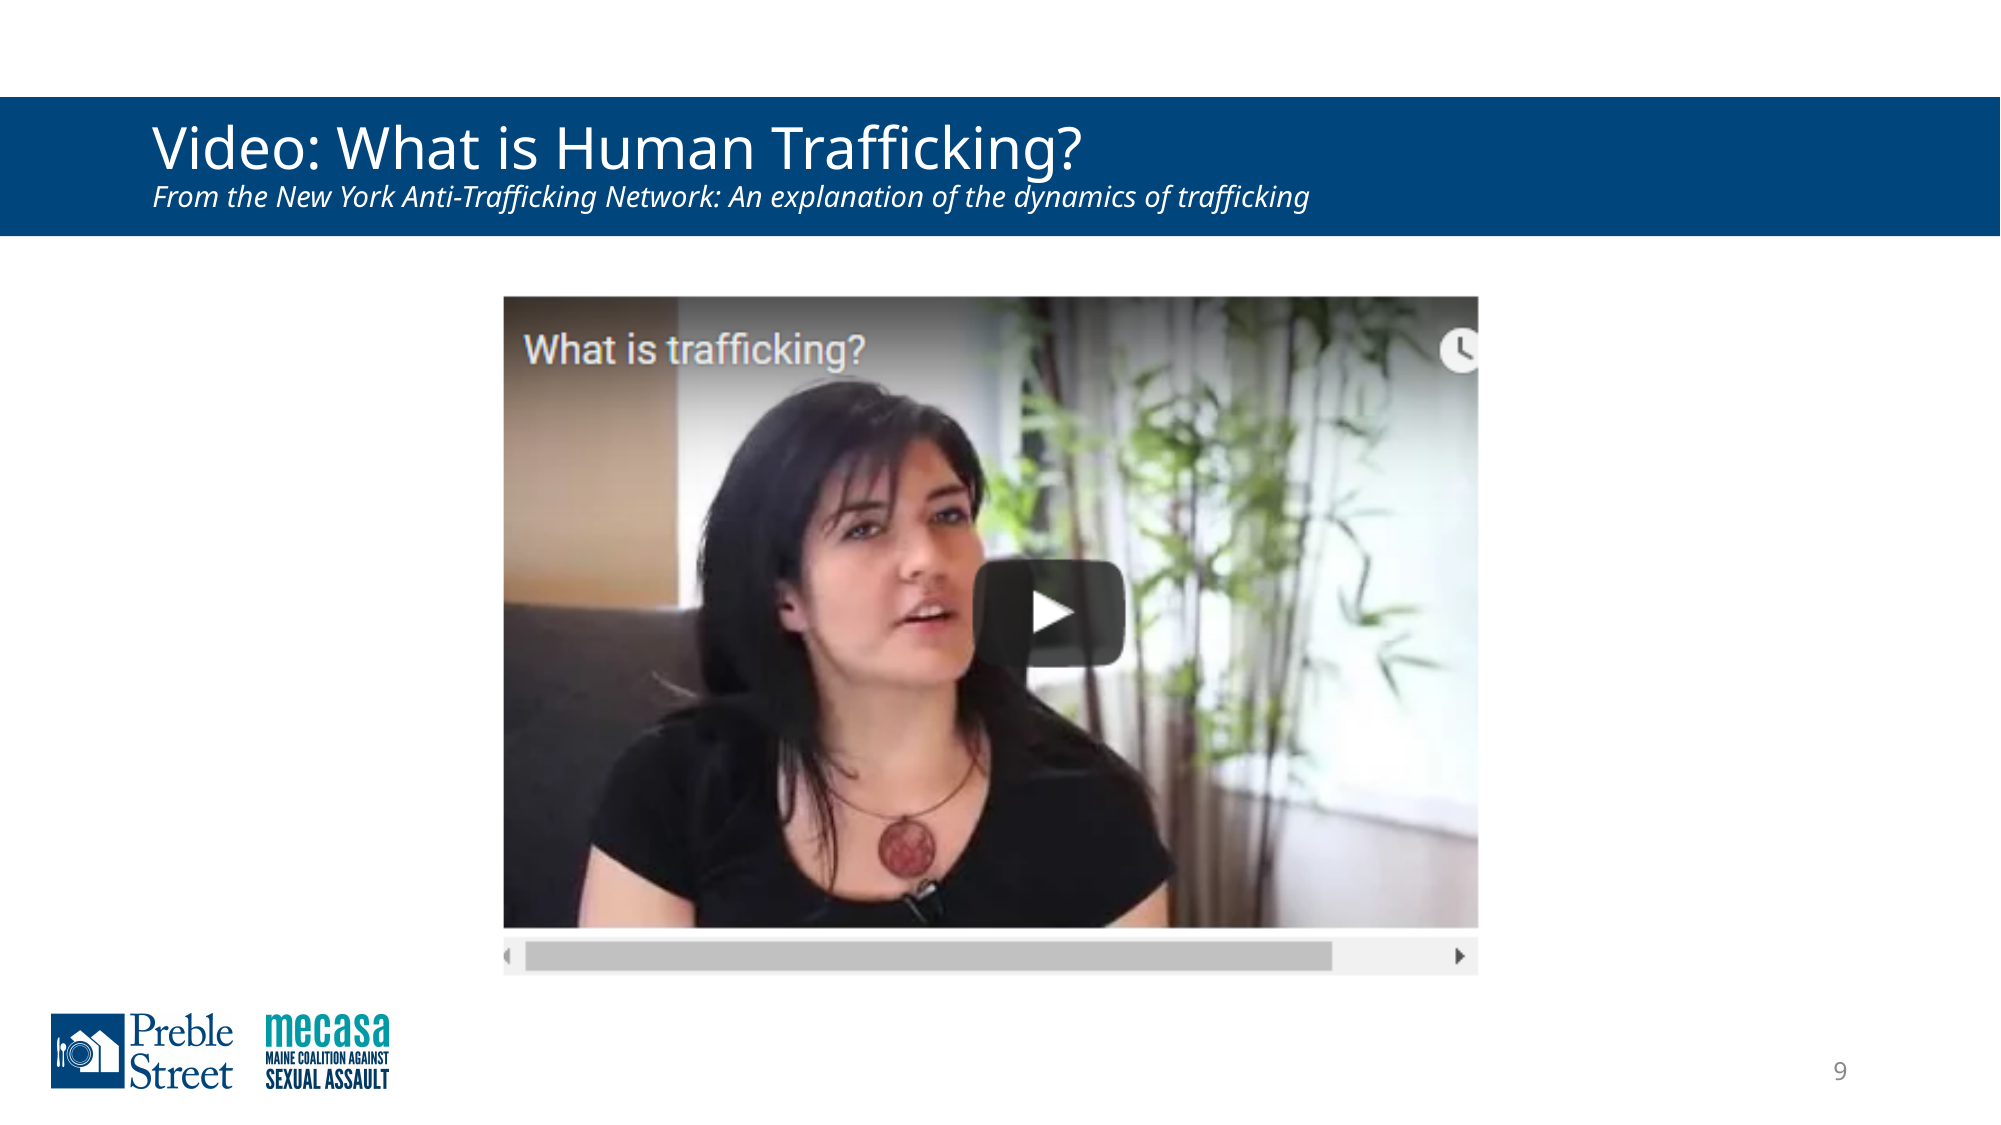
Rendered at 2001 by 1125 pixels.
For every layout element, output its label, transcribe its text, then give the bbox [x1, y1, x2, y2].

picture [266, 1014, 389, 1089]
title Video: What is Human Trafficking? From the New York Anti-Trafficking Network: ​​An explanation of the dynamics of trafficking [137, 57, 1863, 276]
slide_number 9 [1412, 1042, 1863, 1103]
picture [503, 287, 1497, 983]
picture [51, 1013, 233, 1089]
